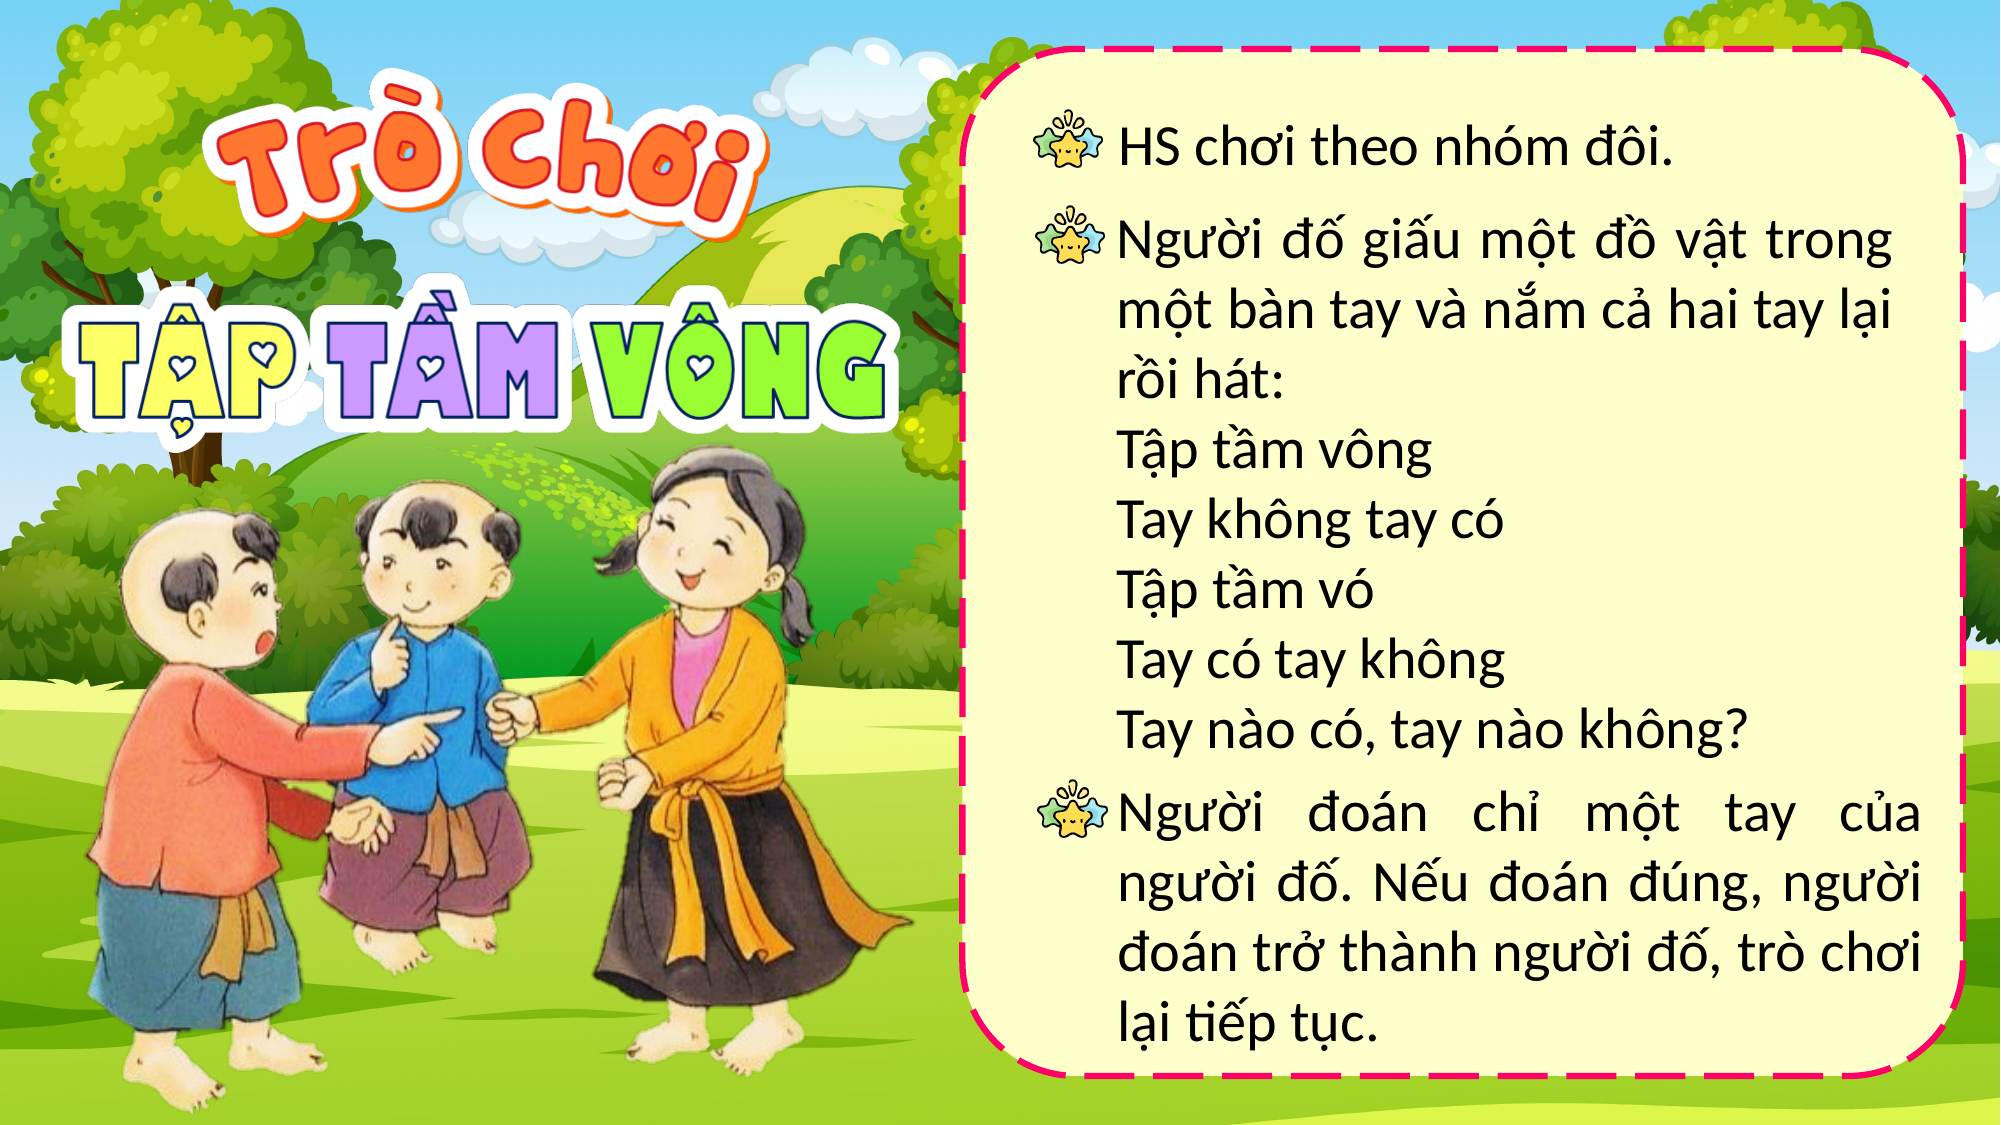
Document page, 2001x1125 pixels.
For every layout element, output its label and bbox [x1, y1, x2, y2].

text_box [1033, 99, 1731, 186]
text_box [1037, 765, 1939, 1064]
picture [0, 0, 2000, 1125]
text_box [1034, 192, 1909, 774]
